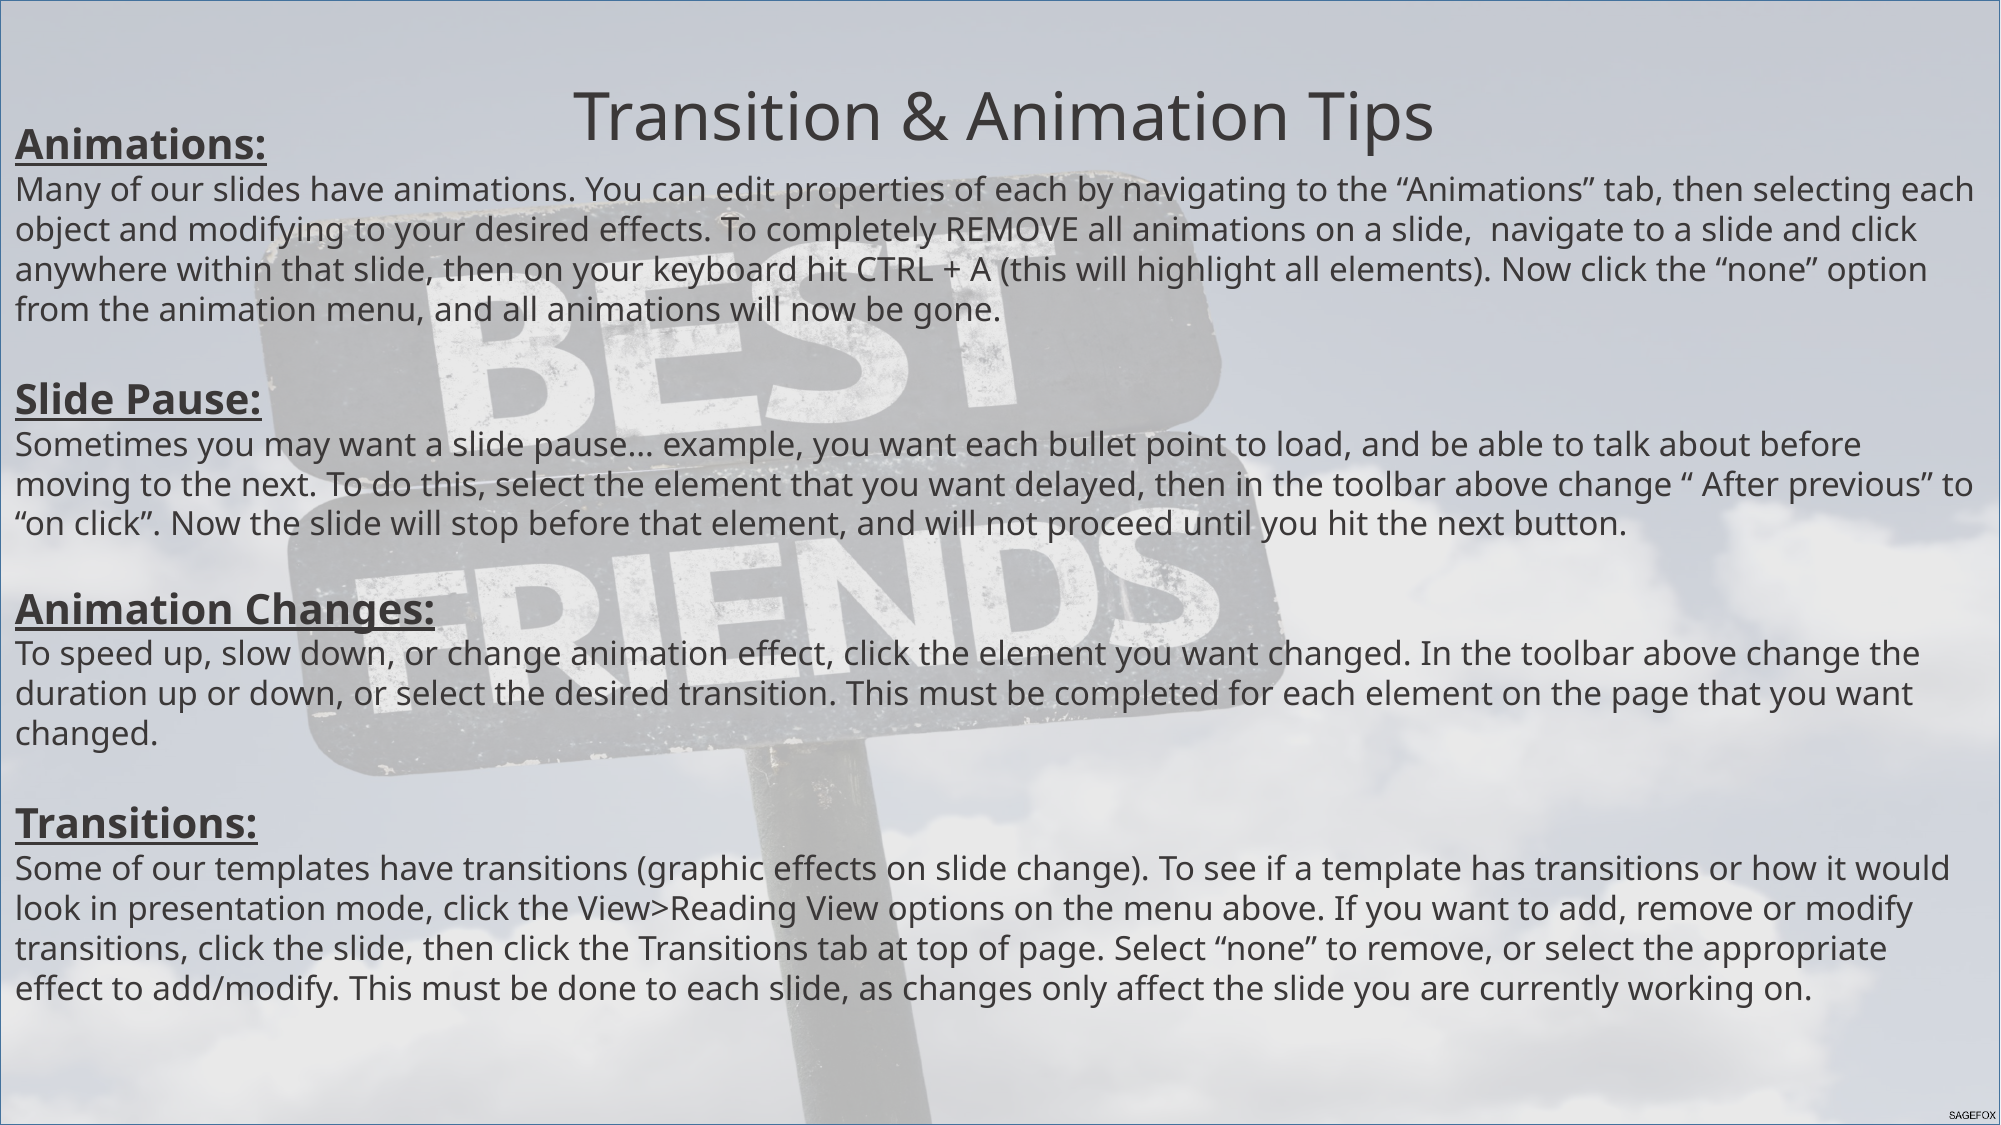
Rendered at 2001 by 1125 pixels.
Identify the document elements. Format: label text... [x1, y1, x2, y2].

title Transition & Animation Tips [477, 59, 1532, 177]
text_box Animations: Many of our slides have animations. You can edit properties of each by navigating to the “Animations” tab, then selecting each object and modifying to your desired effects. To completely REMOVE all animations on a slide, navigate to a slide and click anywhere within that slide, then on your keyboard hit CTRL + A (this will highlight all elements). Now click the “none” option from the animation menu, and all animations will now be gone. Slide Pause: Sometimes you may want a slide pause… example, you want each bullet point to load, and be able to talk about before moving to the next. To do this, select the element that you want delayed, then in the toolbar above change “ After previous” to “on click”. Now the slide will stop before that element, and will not proceed until you hit the next button. Animation Changes: To speed up, slow down, or change animation effect, click the element you want changed. In the toolbar above change the duration up or down, or select the desired transition. This must be completed for each element on the page that you want changed. Transitions: Some of our templates have transitions (graphic effects on slide change). To see if a template has transitions or how it would look in presentation mode, click the View>Reading View options on the menu above. If you want to add, remove or modify transitions, click the slide, then click the Transitions tab at top of page. Select “none” to remove, or select the appropriate effect to add/modify. This must be done to each slide, as changes only affect the slide you are currently working on. [0, 0, 2000, 1125]
